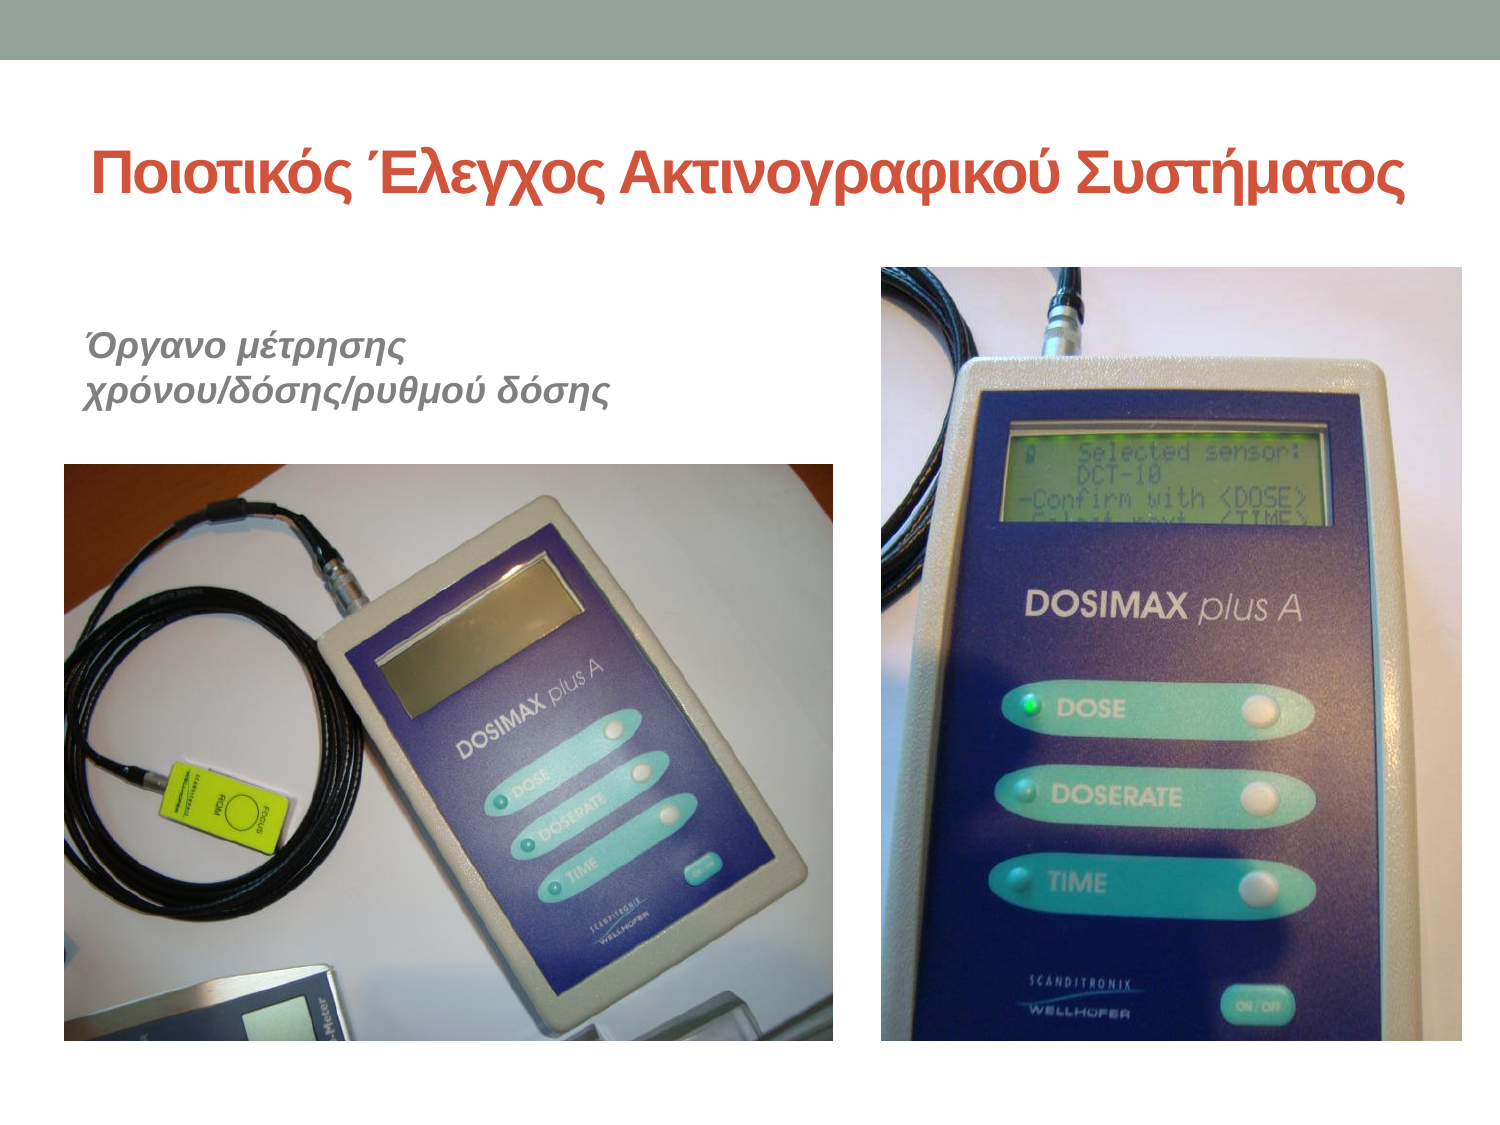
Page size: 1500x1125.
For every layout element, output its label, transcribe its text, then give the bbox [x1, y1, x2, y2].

picture [881, 266, 1462, 1042]
picture [64, 464, 833, 1041]
text_box Όργανο μέτρησης χρόνου/δόσης/ρυθμού δόσης [69, 313, 833, 419]
title Ποιοτικός Έλεγχος Ακτινογραφικού Συστήματος [75, 87, 1425, 250]
